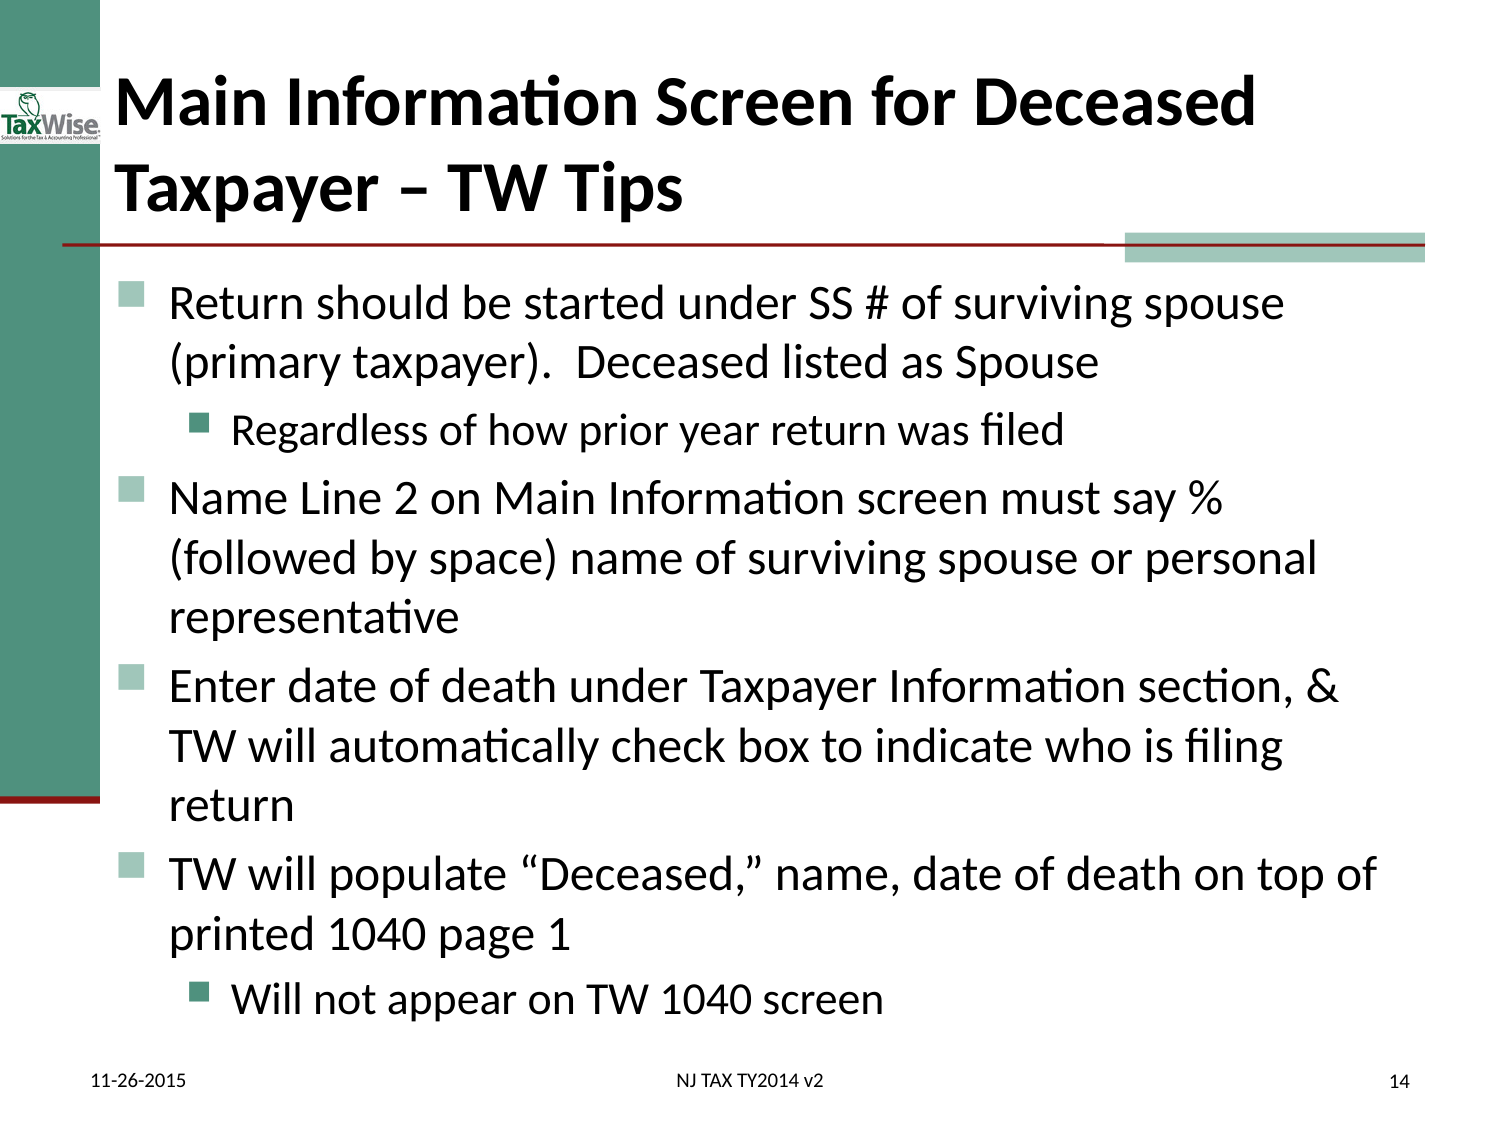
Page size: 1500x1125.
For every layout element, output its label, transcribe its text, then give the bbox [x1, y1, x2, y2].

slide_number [74, 1049, 401, 1100]
list Return should be started under SS # of surviving spouse (primary taxpayer). Deceased listed as Spouse Regardless of how prior year return was filed Name Line 2 on Main Information screen must say % (followed by space) name of surviving spouse or personal representative Enter date of death under Taxpayer Information section, & TW will automatically check box to indicate who is filing return TW will populate “Deceased,” name, date of death on top of printed 1040 page 1 Will not appear on TW 1040 screen [99, 262, 1425, 1038]
title Main Information Screen for Deceased Taxpayer – TW Tips [99, 45, 1425, 234]
picture [0, 87, 101, 145]
slide_number 14 [1112, 1049, 1426, 1101]
footer NJ TAX TY2014 v2 [496, 1050, 1004, 1100]
